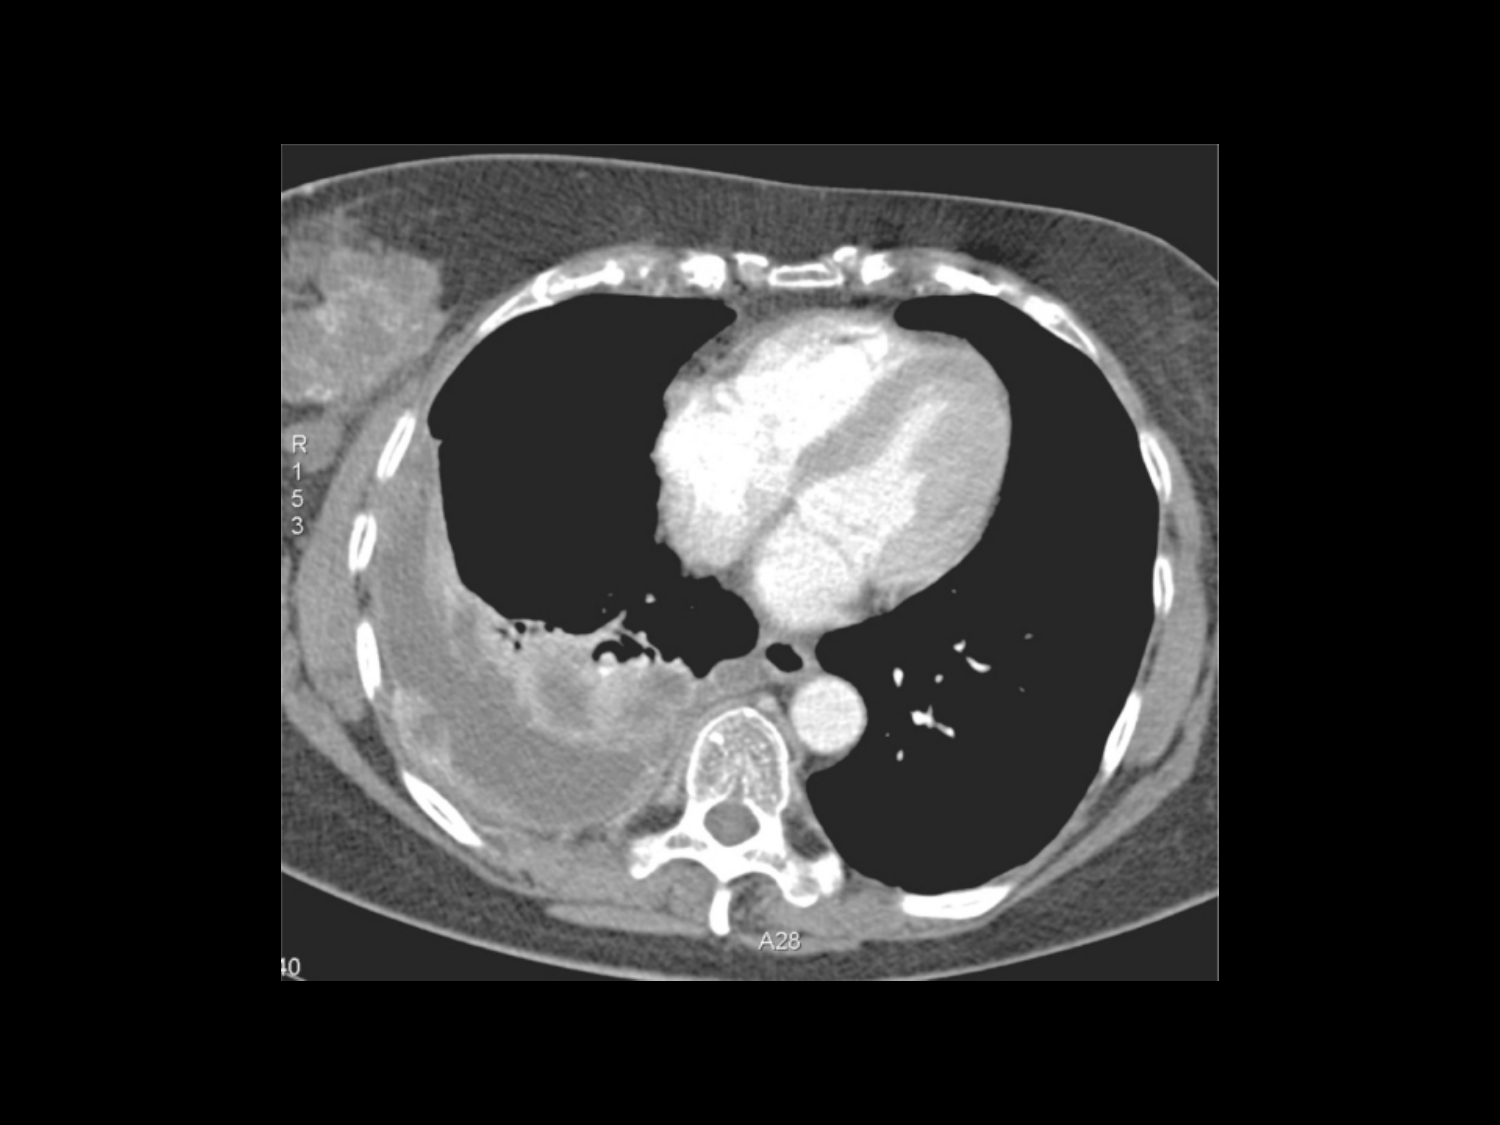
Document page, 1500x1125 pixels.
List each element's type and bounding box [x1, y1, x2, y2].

picture [281, 144, 1219, 981]
